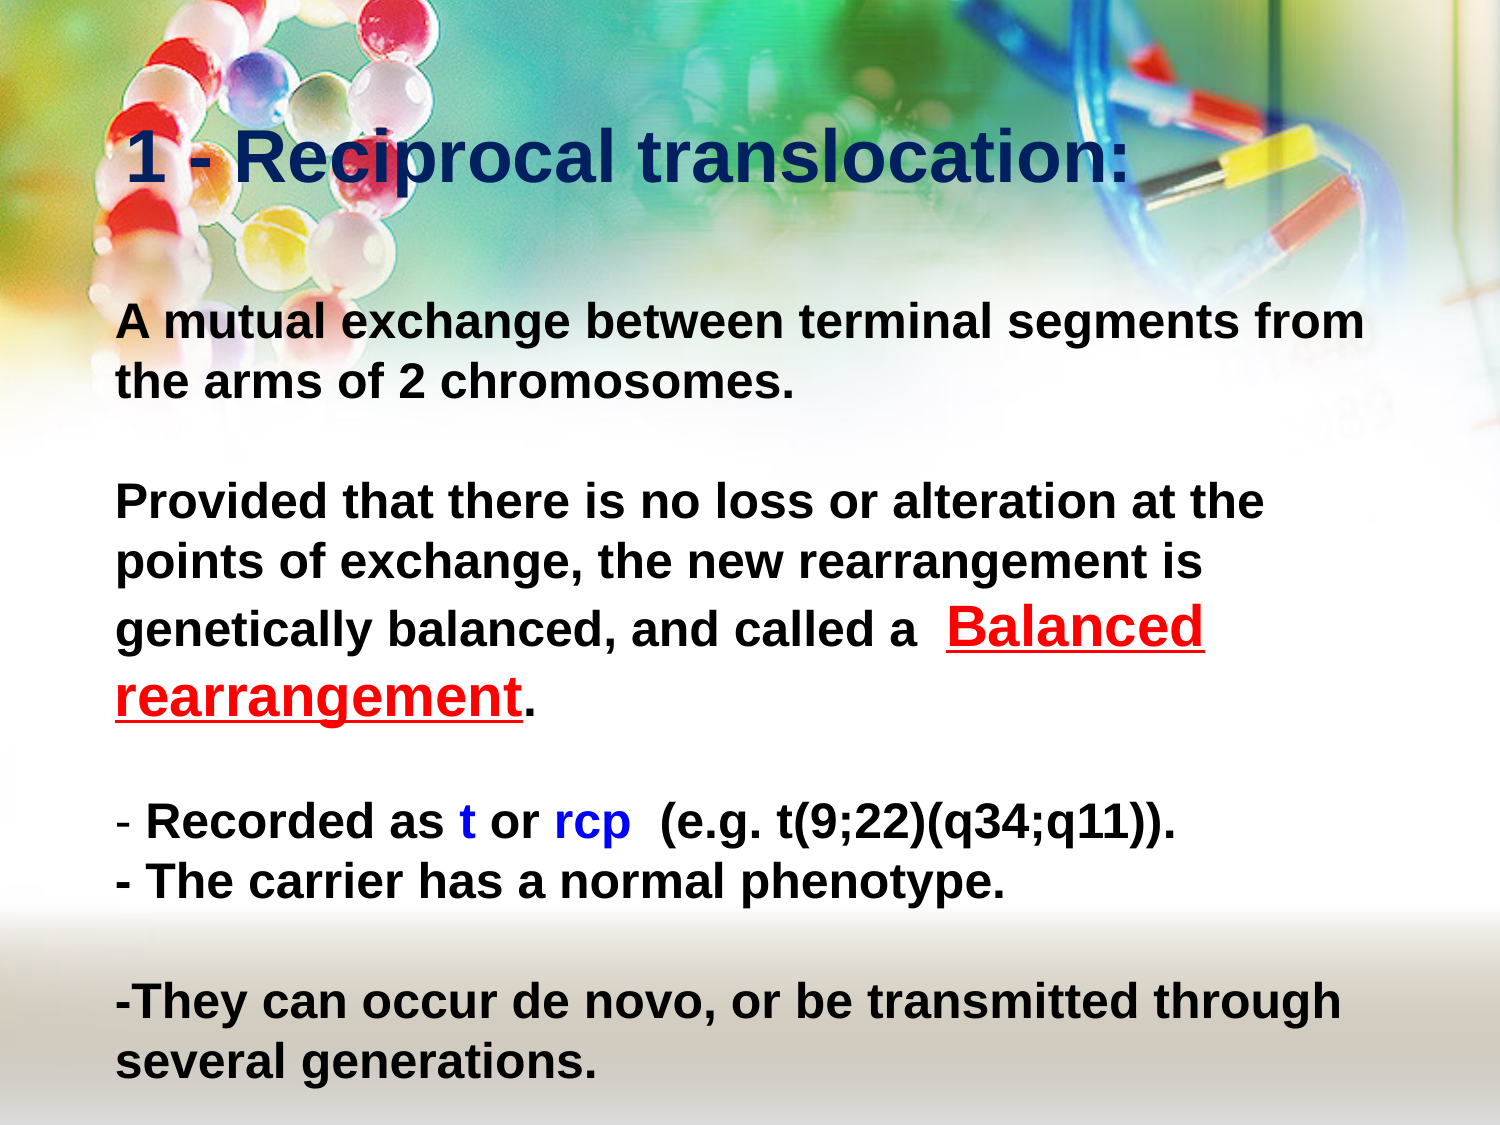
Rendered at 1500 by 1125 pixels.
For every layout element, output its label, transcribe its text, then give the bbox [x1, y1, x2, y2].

text_box A mutual exchange between terminal segments from the arms of 2 chromosomes. Provided that there is no loss or alteration at the points of exchange, the new rearrangement is genetically balanced, and called a Balanced rearrangement. - Recorded as t or rcp (e.g. t(9;22)(q34;q11)). - The carrier has a normal phenotype. -They can occur de novo, or be transmitted through several generations. [99, 281, 1400, 1096]
picture [0, 0, 1500, 936]
text_box 1 - Reciprocal translocation: [110, 99, 1170, 205]
